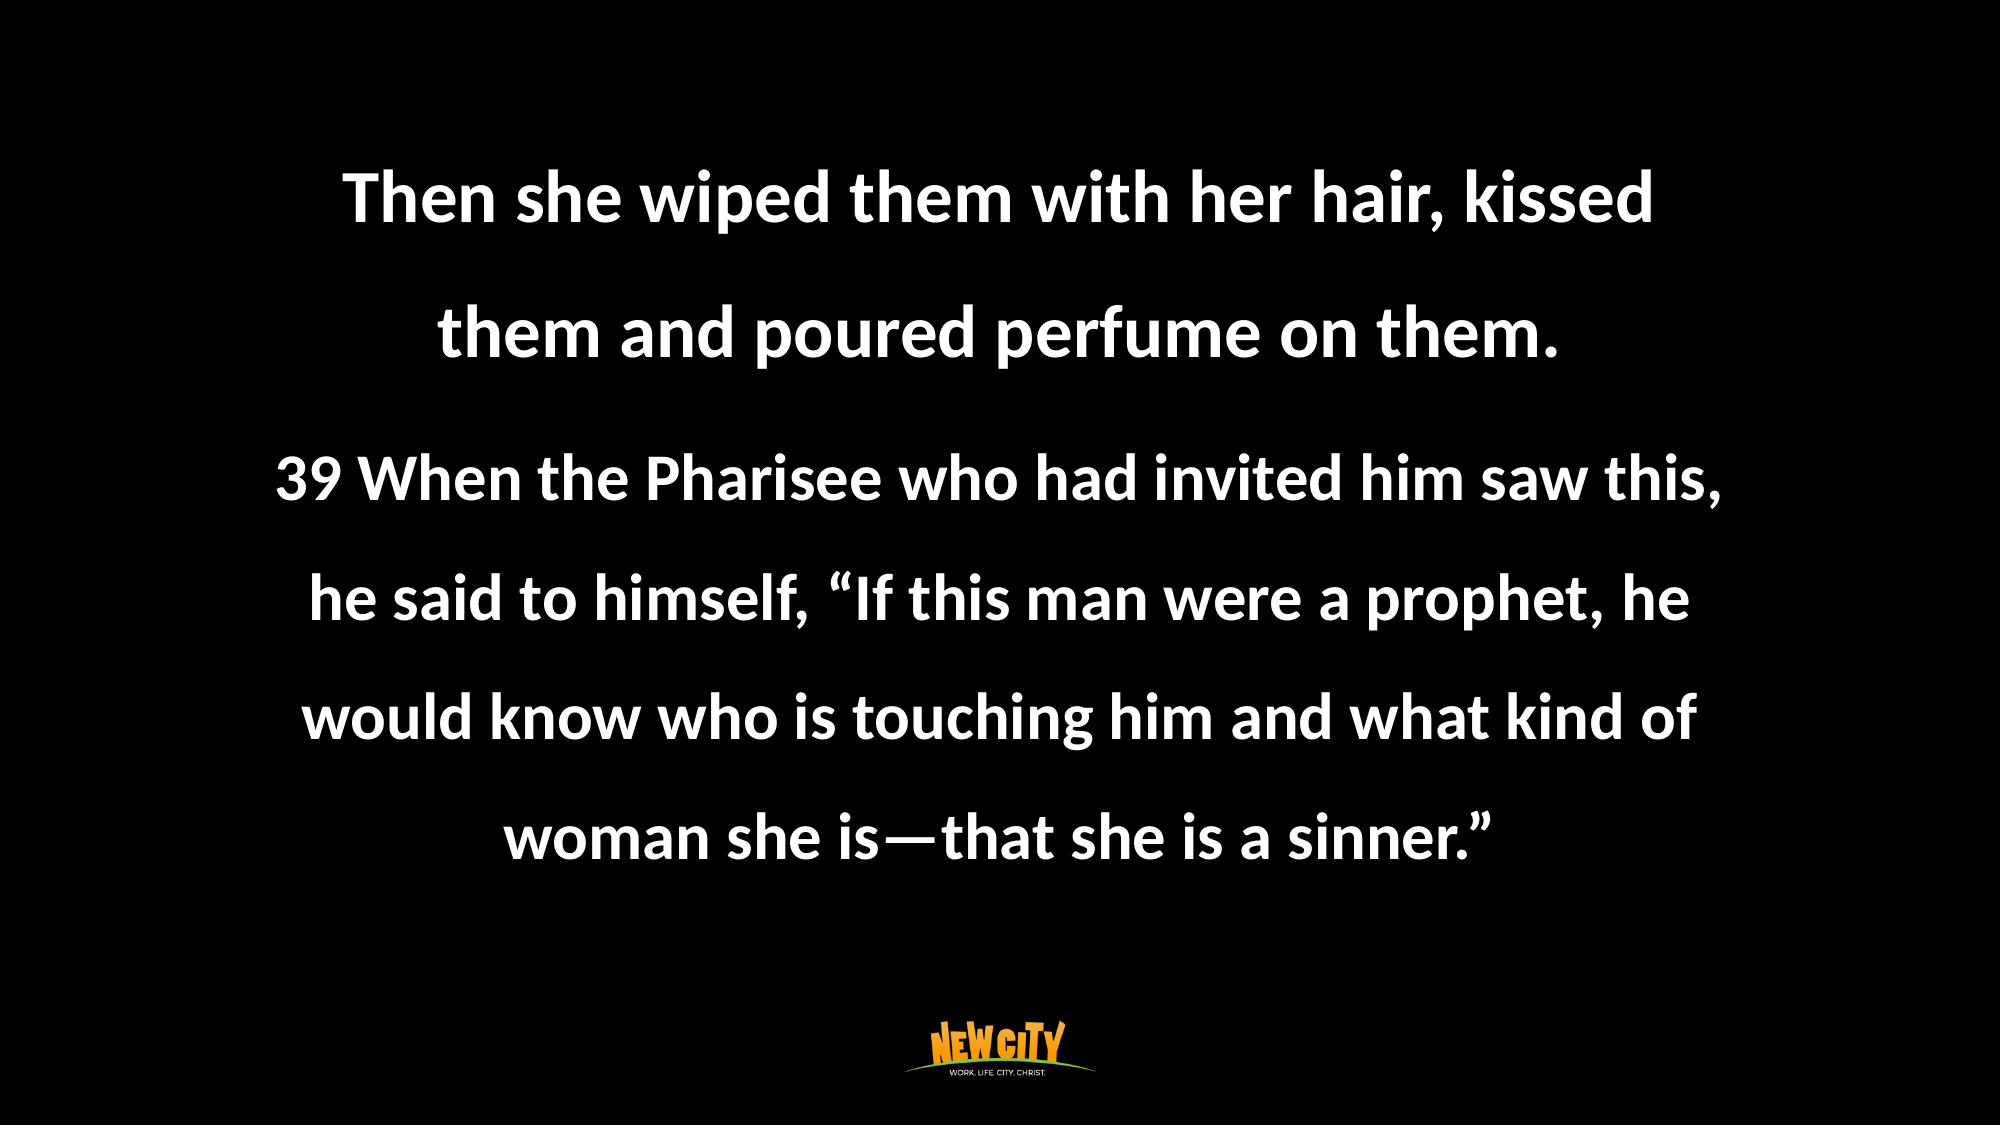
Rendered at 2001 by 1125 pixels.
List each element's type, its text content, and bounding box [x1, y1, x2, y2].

picture [900, 1014, 1100, 1081]
list Then she wiped them with her hair, kissed them and poured perfume on them. 39 When the Pharisee who had invited him saw this, he said to himself, “If this man were a prophet, he would know who is touching him and what kind of woman she is—that she is a sinner.” [257, 94, 1743, 810]
